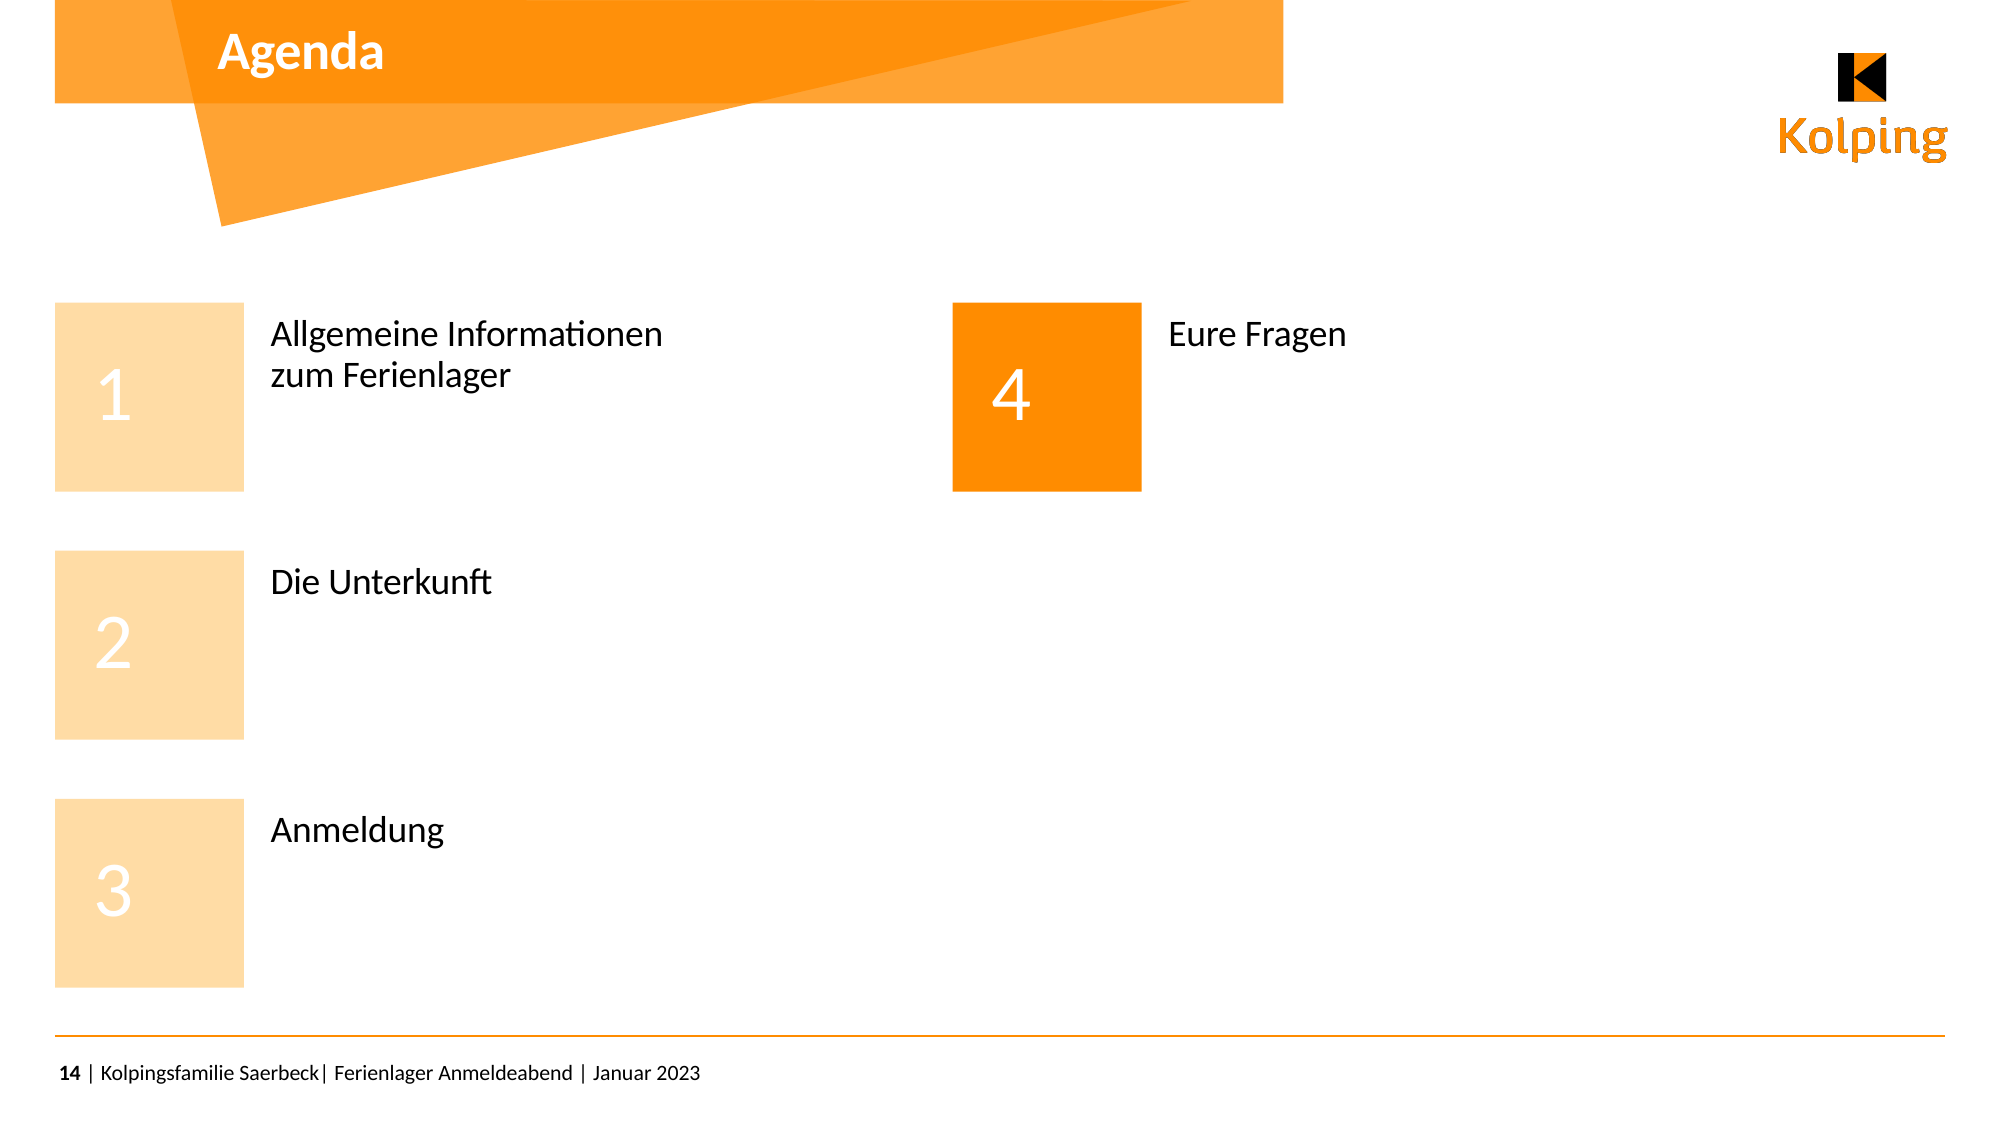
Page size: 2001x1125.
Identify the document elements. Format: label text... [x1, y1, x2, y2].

picture [1780, 53, 1948, 163]
list Eure Fragen [1153, 314, 1579, 480]
list 4 [952, 302, 1142, 492]
list 3 [55, 798, 244, 988]
footer | Kolpingsfamilie Saerbeck| Ferienlager Anmeldeabend | Januar 2023 [85, 1058, 1149, 1085]
list Allgemeine Informationen zum Ferienlager [255, 314, 682, 480]
list Die Unterkunft [255, 562, 682, 728]
slide_number 14 [33, 1058, 81, 1085]
list 1 [55, 302, 244, 492]
title Agenda [217, 20, 1257, 83]
list Anmeldung [255, 810, 682, 976]
list 2 [55, 550, 244, 740]
